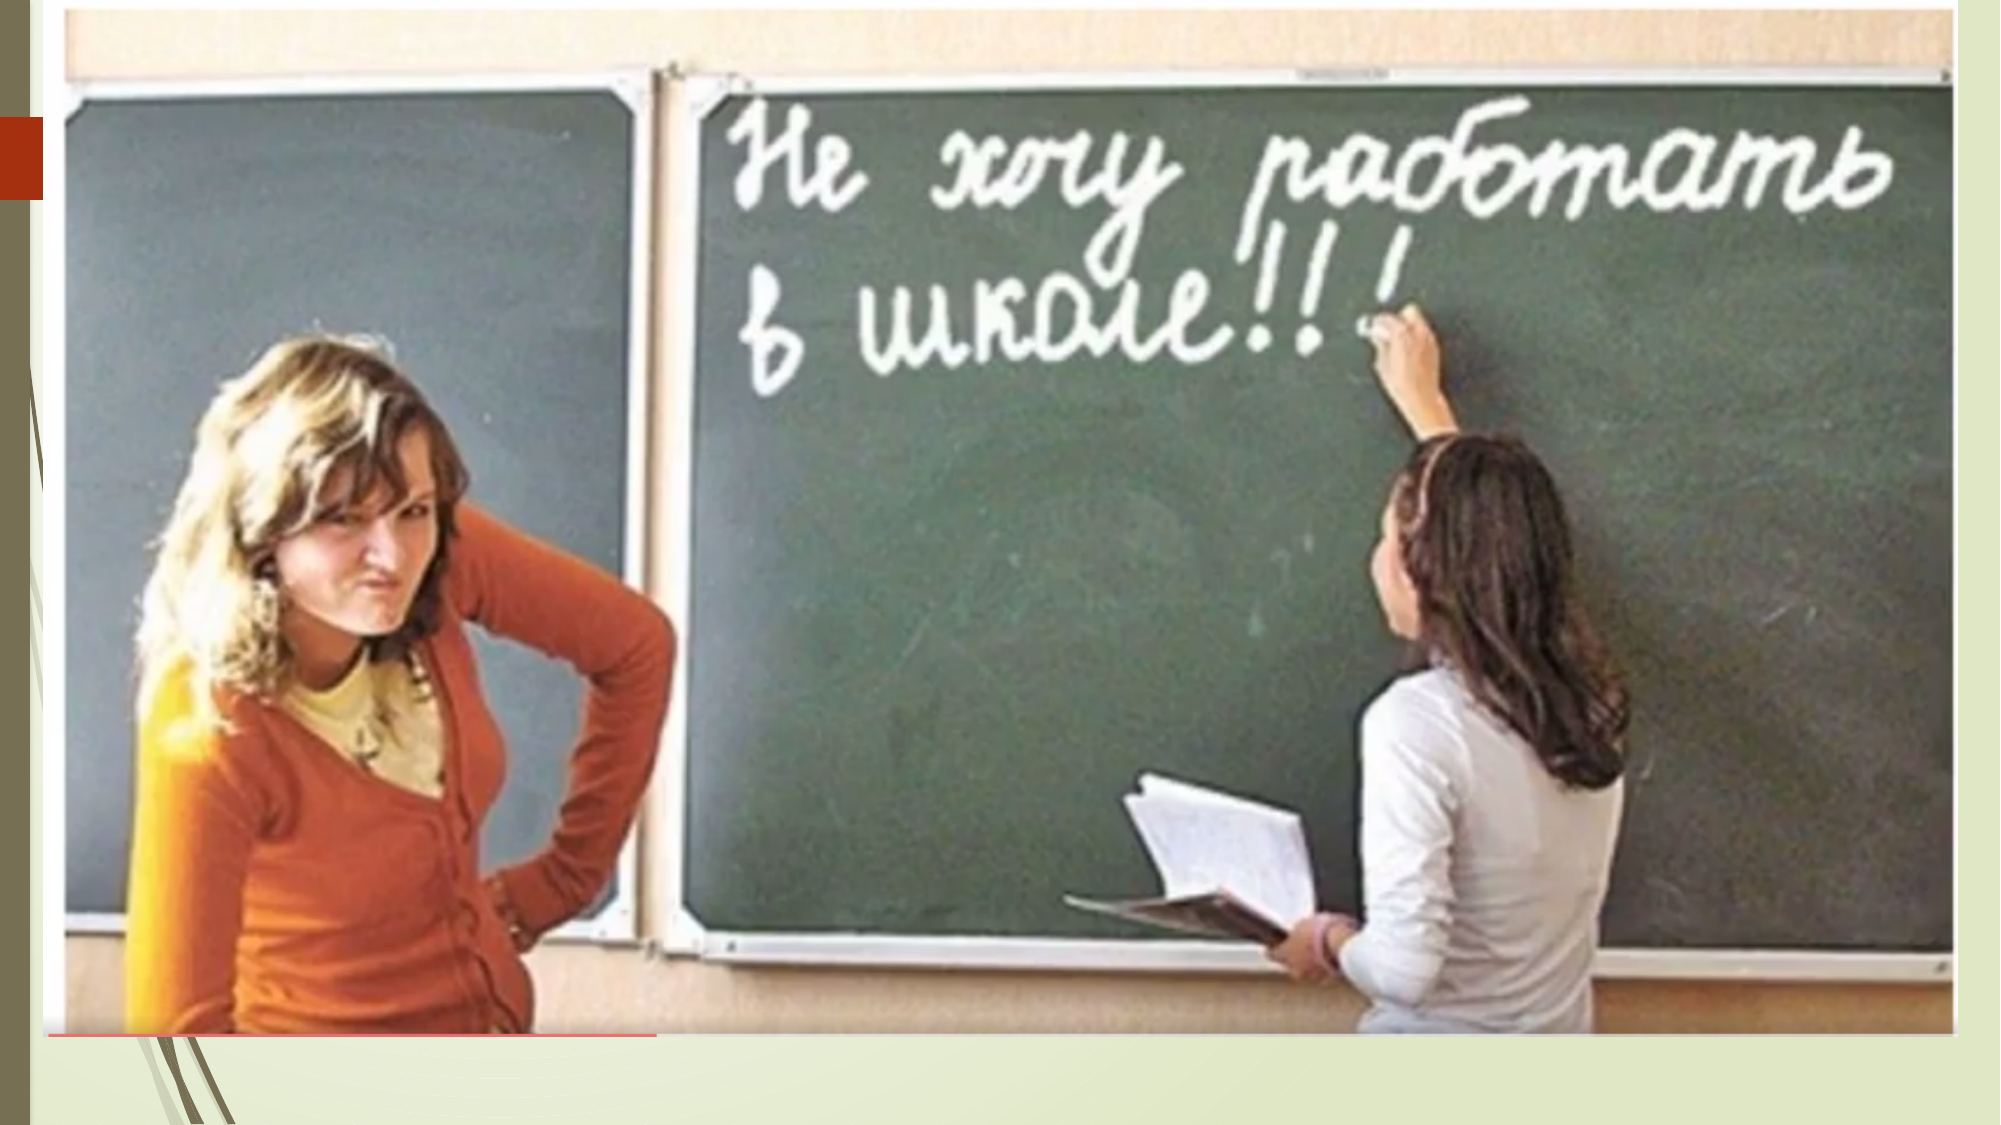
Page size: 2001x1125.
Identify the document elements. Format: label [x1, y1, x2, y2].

picture [43, 0, 1958, 1037]
